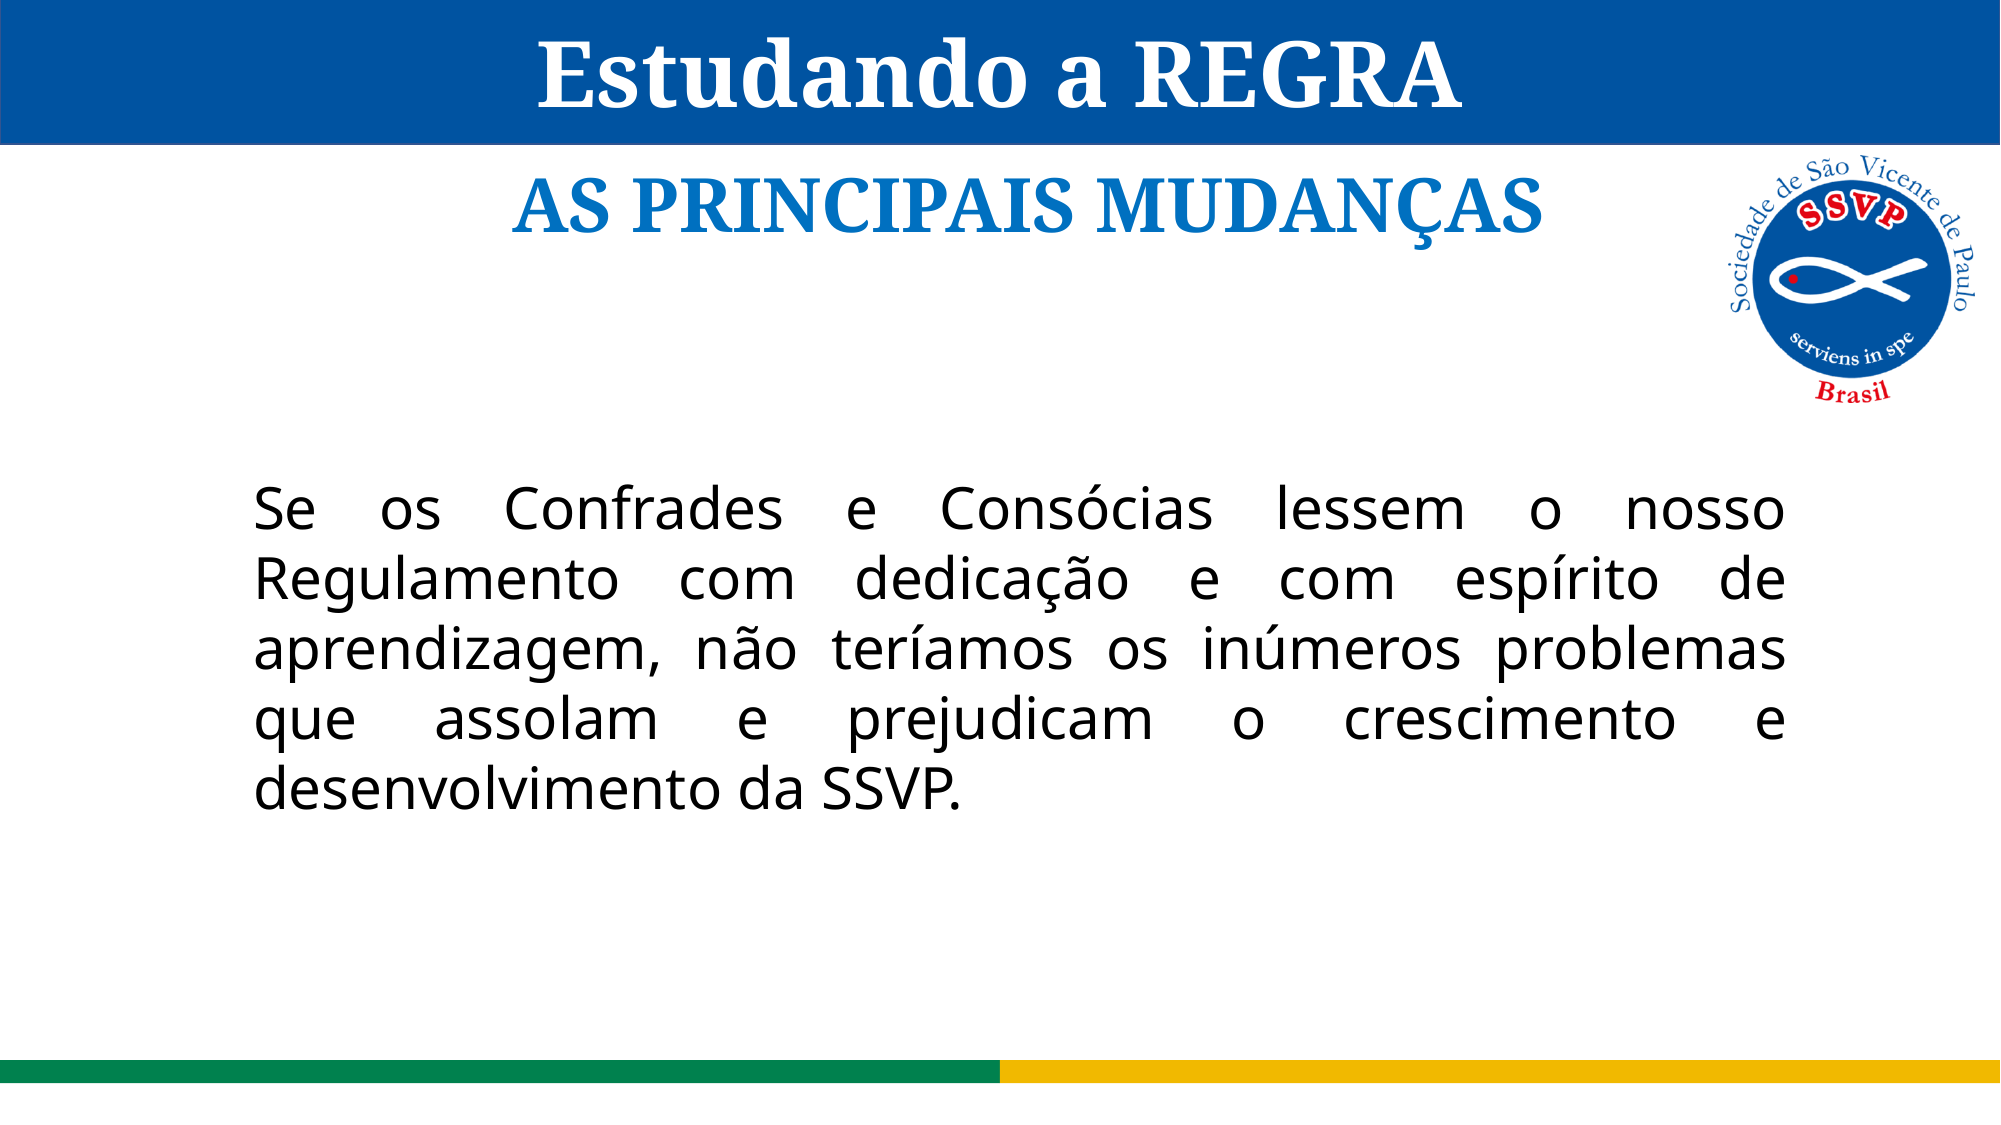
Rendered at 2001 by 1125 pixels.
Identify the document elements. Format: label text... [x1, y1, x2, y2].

text_box Se os Confrades e Consócias lessem o nosso Regulamento com dedicação e com espírito de aprendizagem, não teríamos os inúmeros problemas que assolam e prejudicam o crescimento e desenvolvimento da SSVP. [238, 464, 1803, 829]
text_box AS PRINCIPAIS MUDANÇAS [81, 136, 1975, 255]
text_box Estudando a REGRA [0, 0, 2000, 145]
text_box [0, 1050, 2000, 1092]
picture [1728, 155, 1975, 403]
